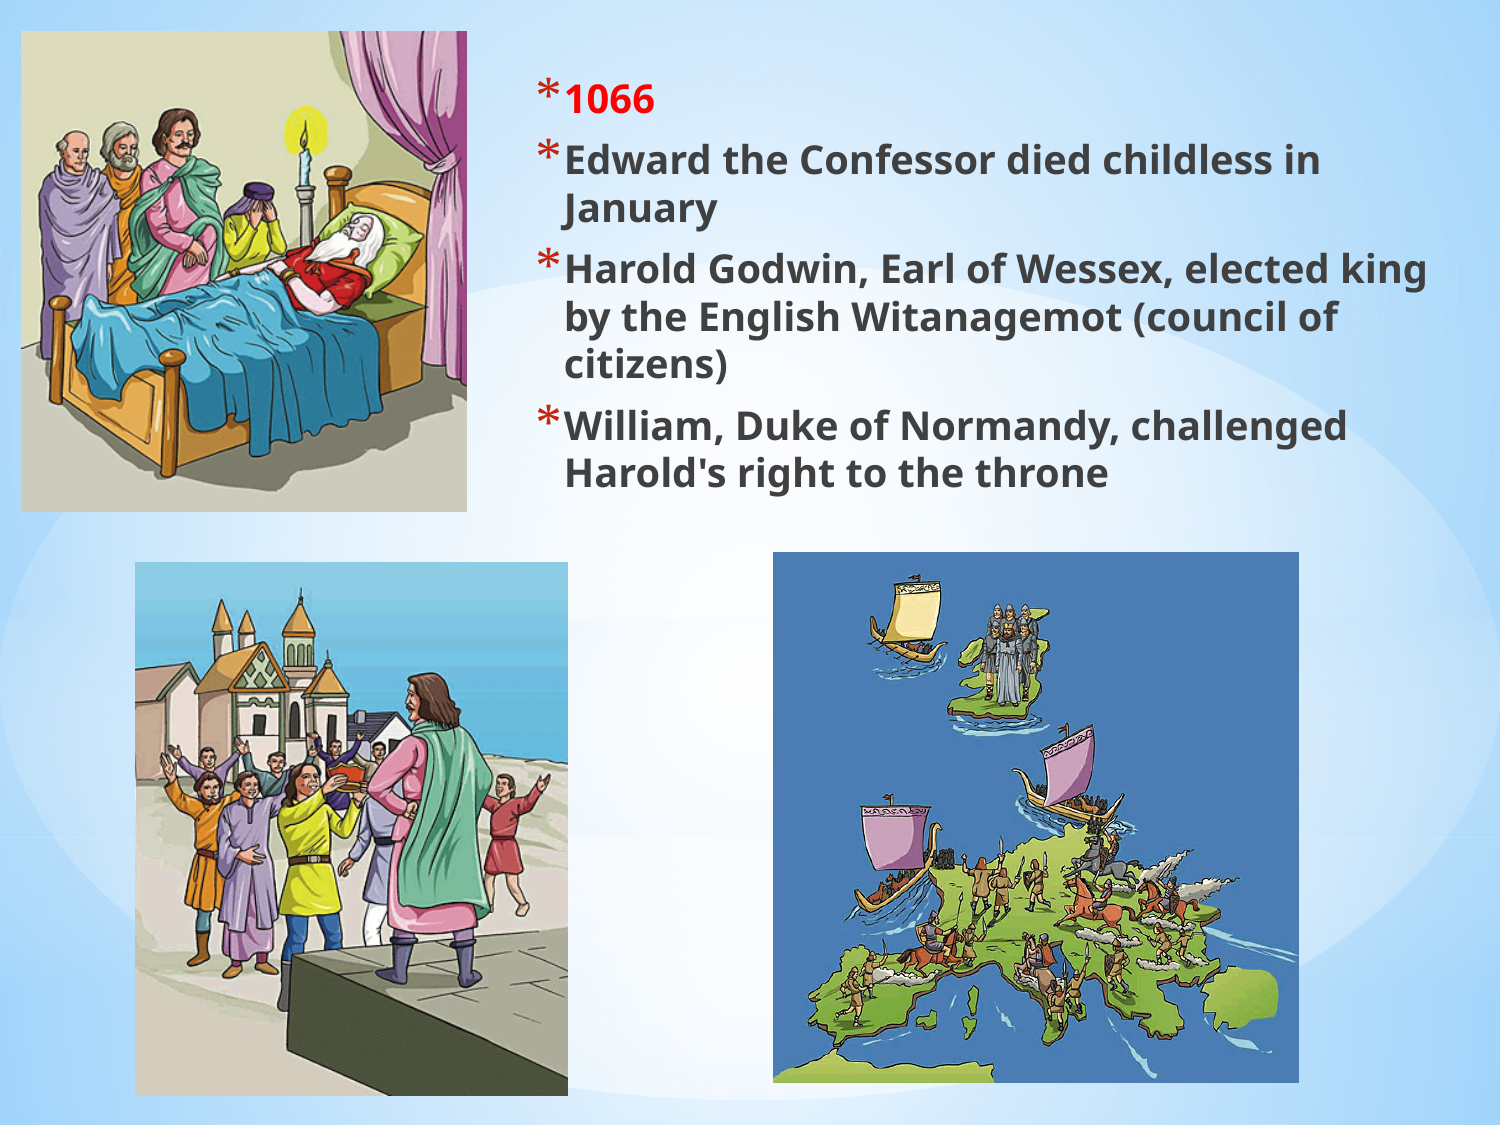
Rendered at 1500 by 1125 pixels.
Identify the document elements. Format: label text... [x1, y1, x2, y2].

picture [21, 31, 467, 513]
picture [135, 562, 568, 1096]
list 1066 Edward the Confessor died childless in January Harold Godwin, Earl of Wessex, elected king by the English Witanagemot (council of citizens) William, Duke of Normandy, challenged Harold's right to the throne [513, 66, 1482, 504]
picture [773, 551, 1299, 1083]
